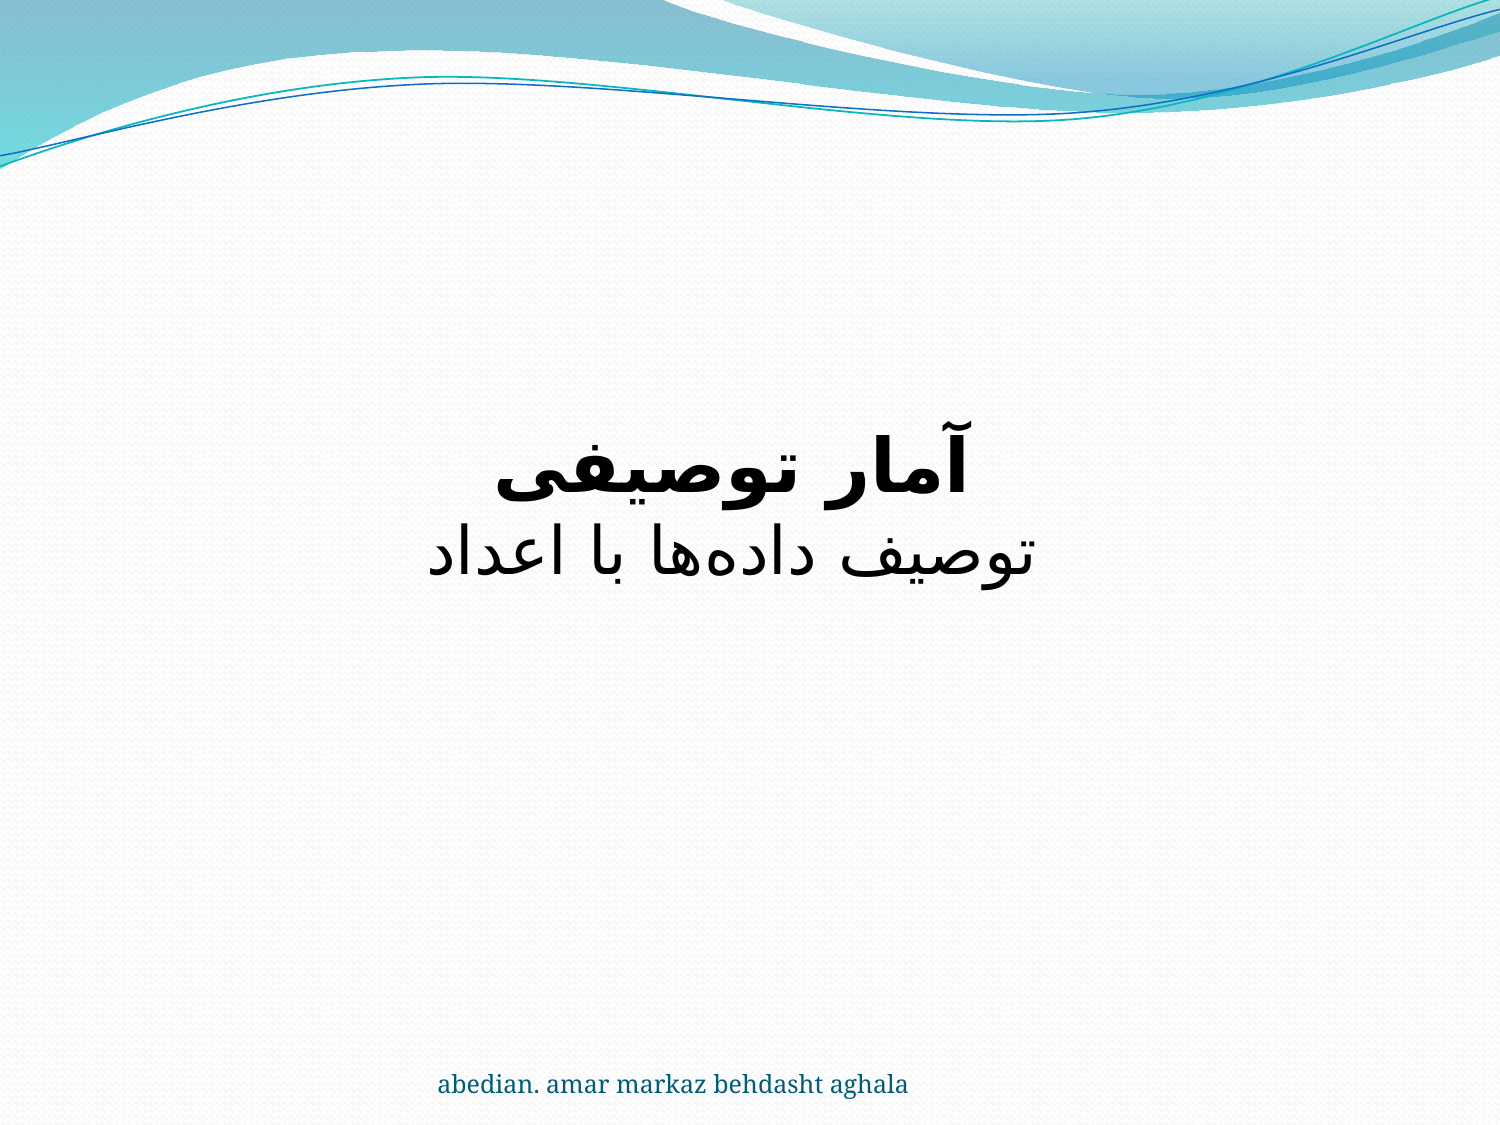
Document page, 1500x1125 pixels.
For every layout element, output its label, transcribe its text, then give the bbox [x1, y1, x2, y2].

text_box آمار توصیفی توصیف داده‌ها با اعداد [87, 410, 1376, 818]
footer abedian. amar markaz behdasht aghala [437, 1042, 988, 1103]
